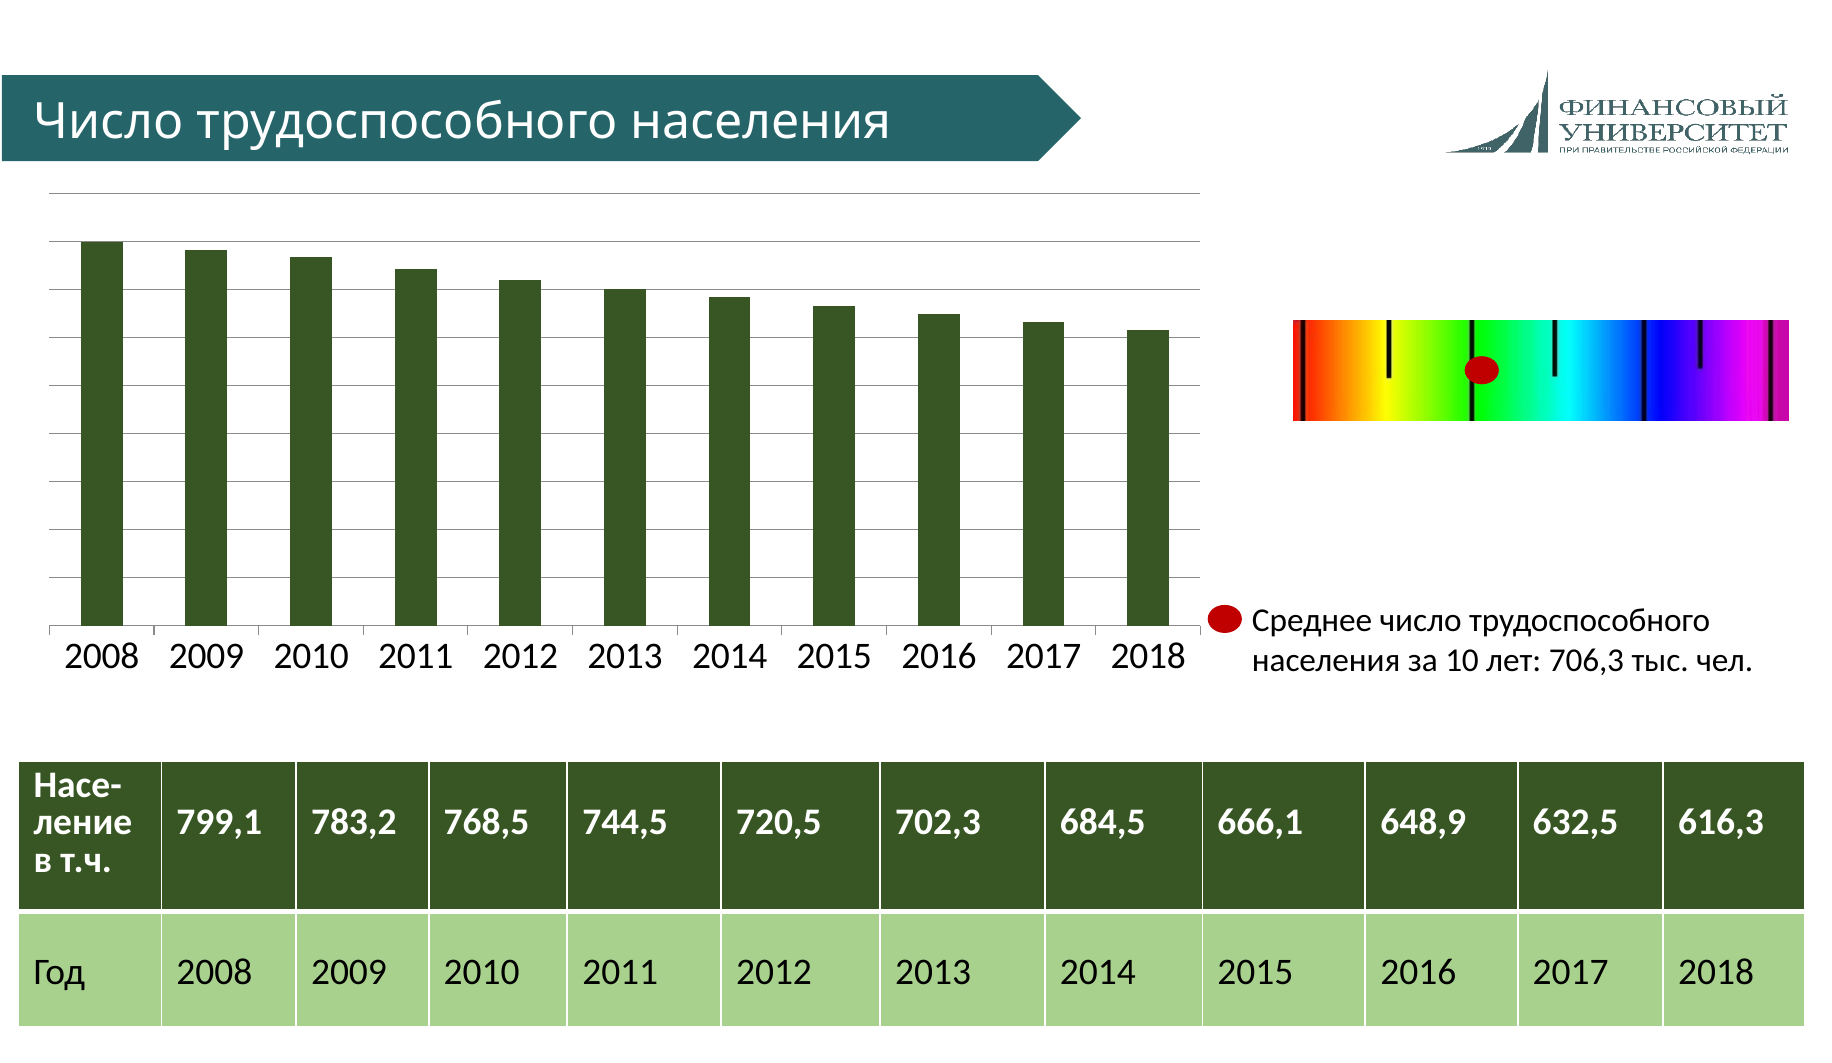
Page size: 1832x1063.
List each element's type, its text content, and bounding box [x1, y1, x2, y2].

table_cell 2015 [1203, 914, 1364, 1026]
table_header 702,3 [881, 762, 1044, 909]
text_box [0, 74, 1046, 163]
picture [1443, 66, 1789, 161]
table_cell 2011 [568, 914, 720, 1026]
table_cell 2014 [1046, 914, 1202, 1026]
table_cell 2010 [430, 914, 566, 1026]
table_cell 2012 [722, 914, 879, 1026]
chart [48, 161, 1247, 699]
table_cell 2016 [1366, 914, 1517, 1026]
table_header 768,5 [430, 762, 566, 909]
table_header 648,9 [1366, 762, 1517, 909]
picture [1602, 320, 1789, 421]
table_cell Год [19, 914, 161, 1026]
table_header 632,5 [1519, 762, 1662, 909]
table_cell 2018 [1664, 914, 1804, 1026]
table_header Насе-ление в т.ч. [19, 762, 161, 909]
picture [1293, 320, 1585, 421]
table_header 616,3 [1664, 762, 1804, 909]
table_header 744,5 [568, 762, 720, 909]
table_cell 2009 [297, 914, 428, 1026]
table_cell 2008 [162, 914, 295, 1026]
table_cell 2017 [1519, 914, 1662, 1026]
table_cell 2013 [881, 914, 1044, 1026]
text_box Среднее число трудоспособного населения за 10 лет: 706,3 тыс. чел. [1247, 590, 1831, 686]
text_box Число трудоспособного населения [18, 81, 1123, 157]
table_header 684,5 [1046, 762, 1202, 909]
table_header 666,1 [1203, 762, 1364, 909]
table_header 799,1 [162, 762, 295, 909]
table_header 720,5 [722, 762, 879, 909]
table_header 783,2 [297, 762, 428, 909]
